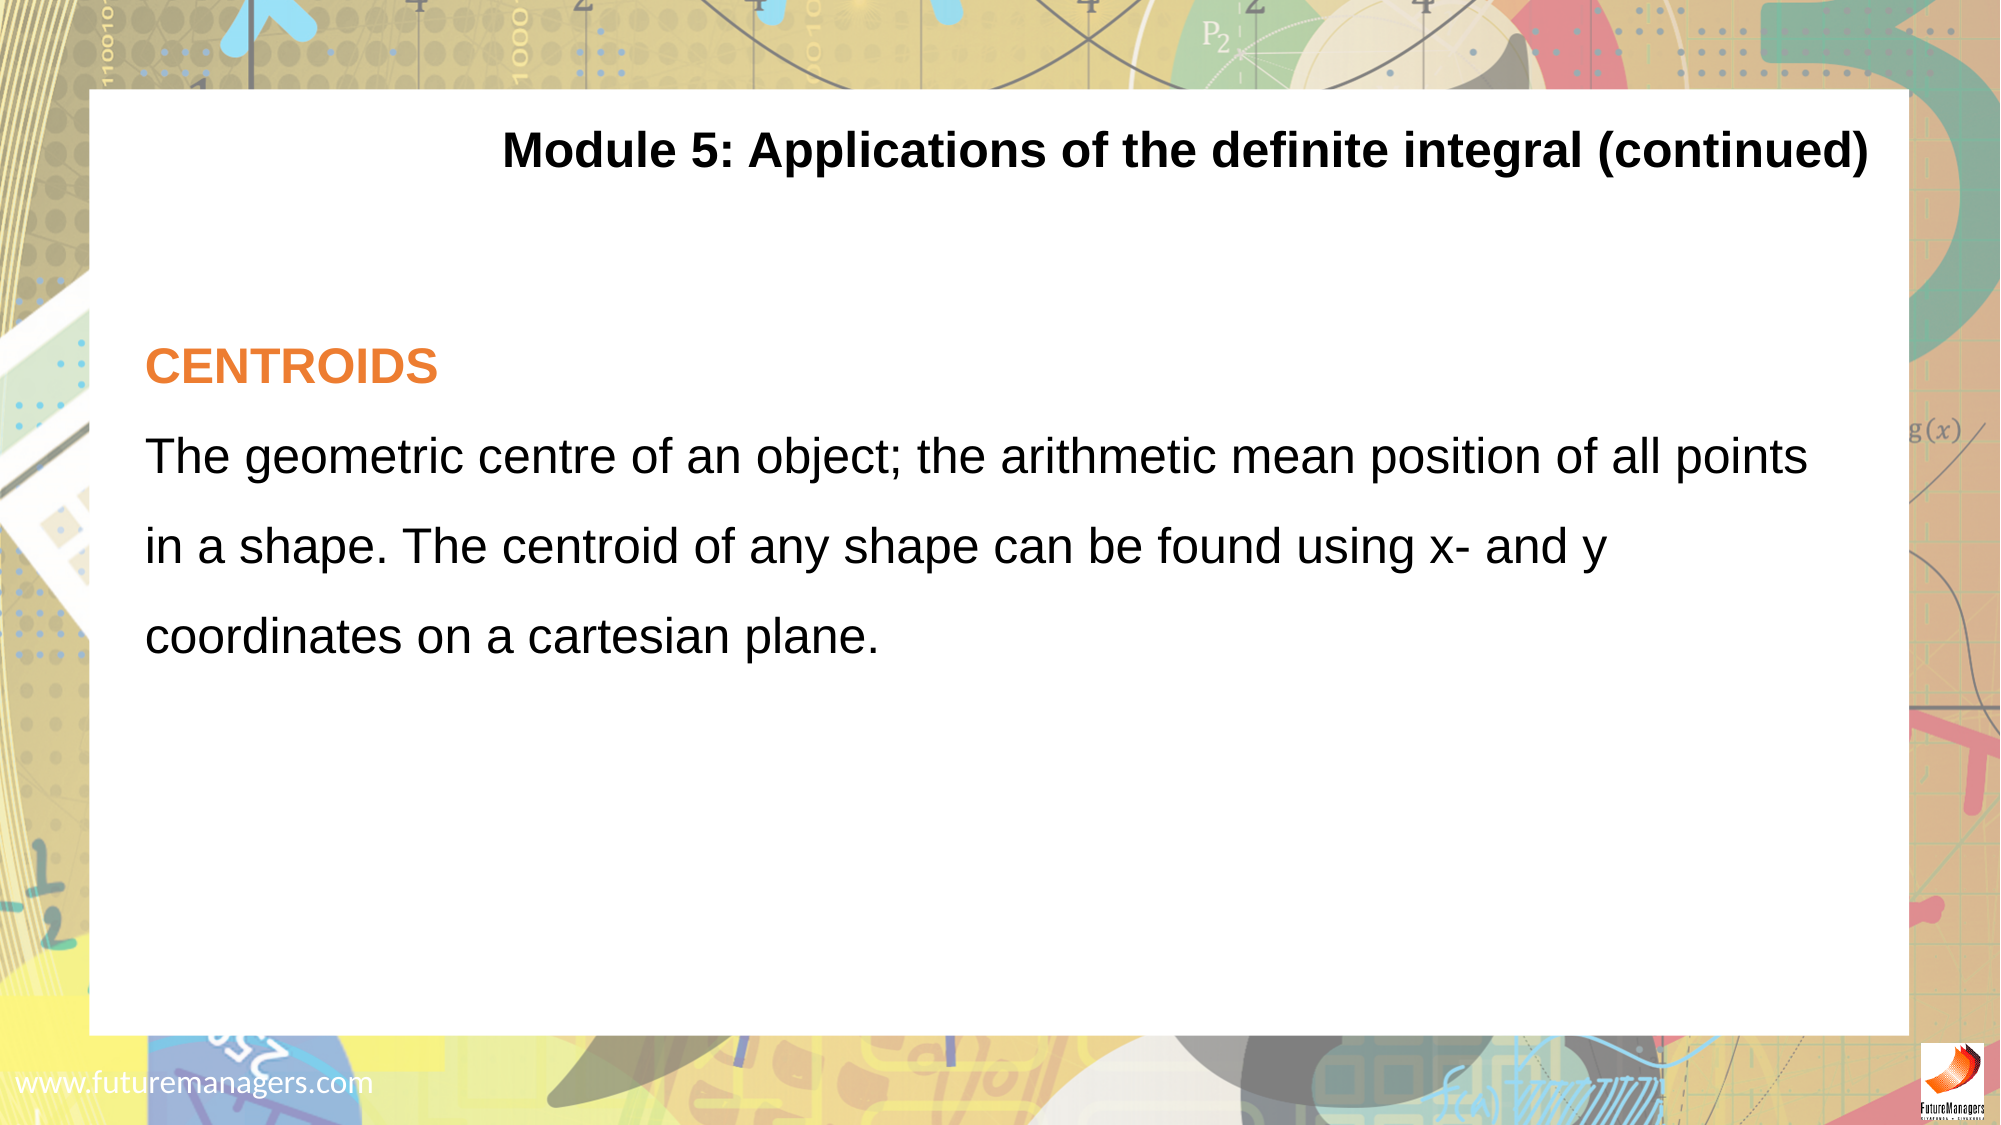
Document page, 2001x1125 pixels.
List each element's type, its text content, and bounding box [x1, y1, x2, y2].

text_box Module 5: Applications of the definite integral (continued) [109, 109, 1886, 185]
text_box CENTROIDS The geometric centre of an object; the arithmetic mean position of all points in a shape. The centroid of any shape can be found using x- and y coordinates on a cartesian plane. [130, 295, 1869, 671]
text_box [88, 88, 1910, 1037]
picture [1921, 1043, 1984, 1120]
text_box www.futuremanagers.com [0, 1052, 1447, 1108]
